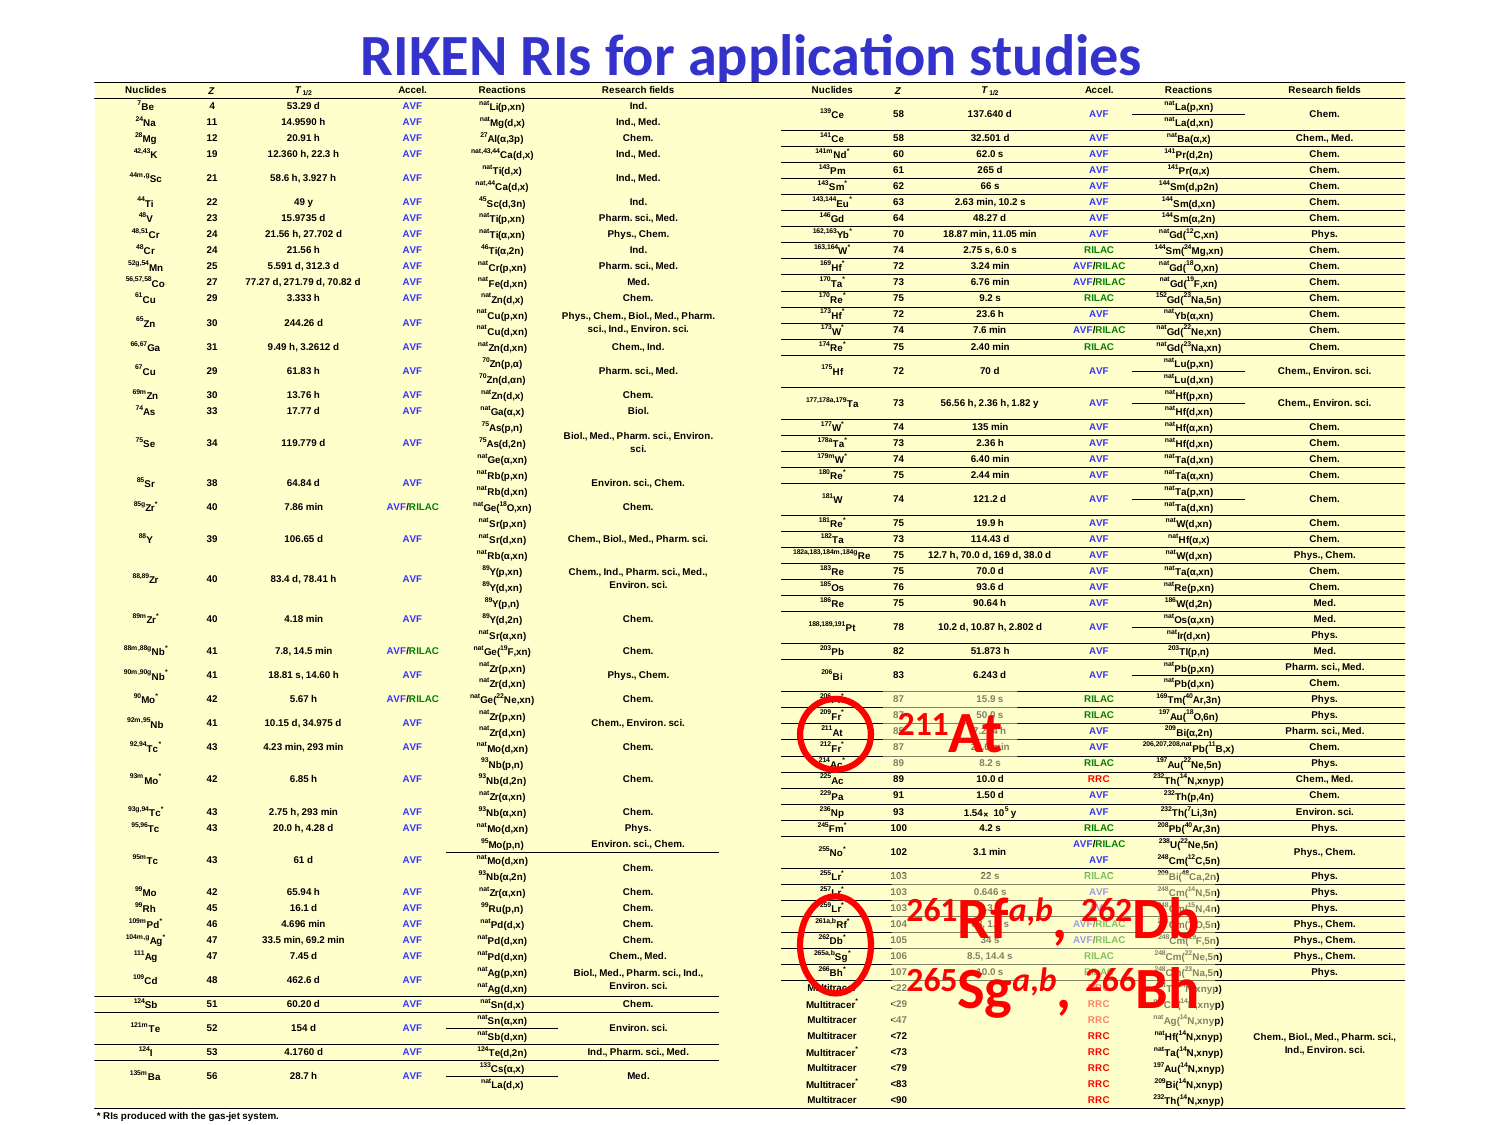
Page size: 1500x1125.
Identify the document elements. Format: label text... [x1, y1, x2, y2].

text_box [93, 81, 1406, 1125]
text_box RIKEN RIs for application studies [342, 0, 1161, 80]
